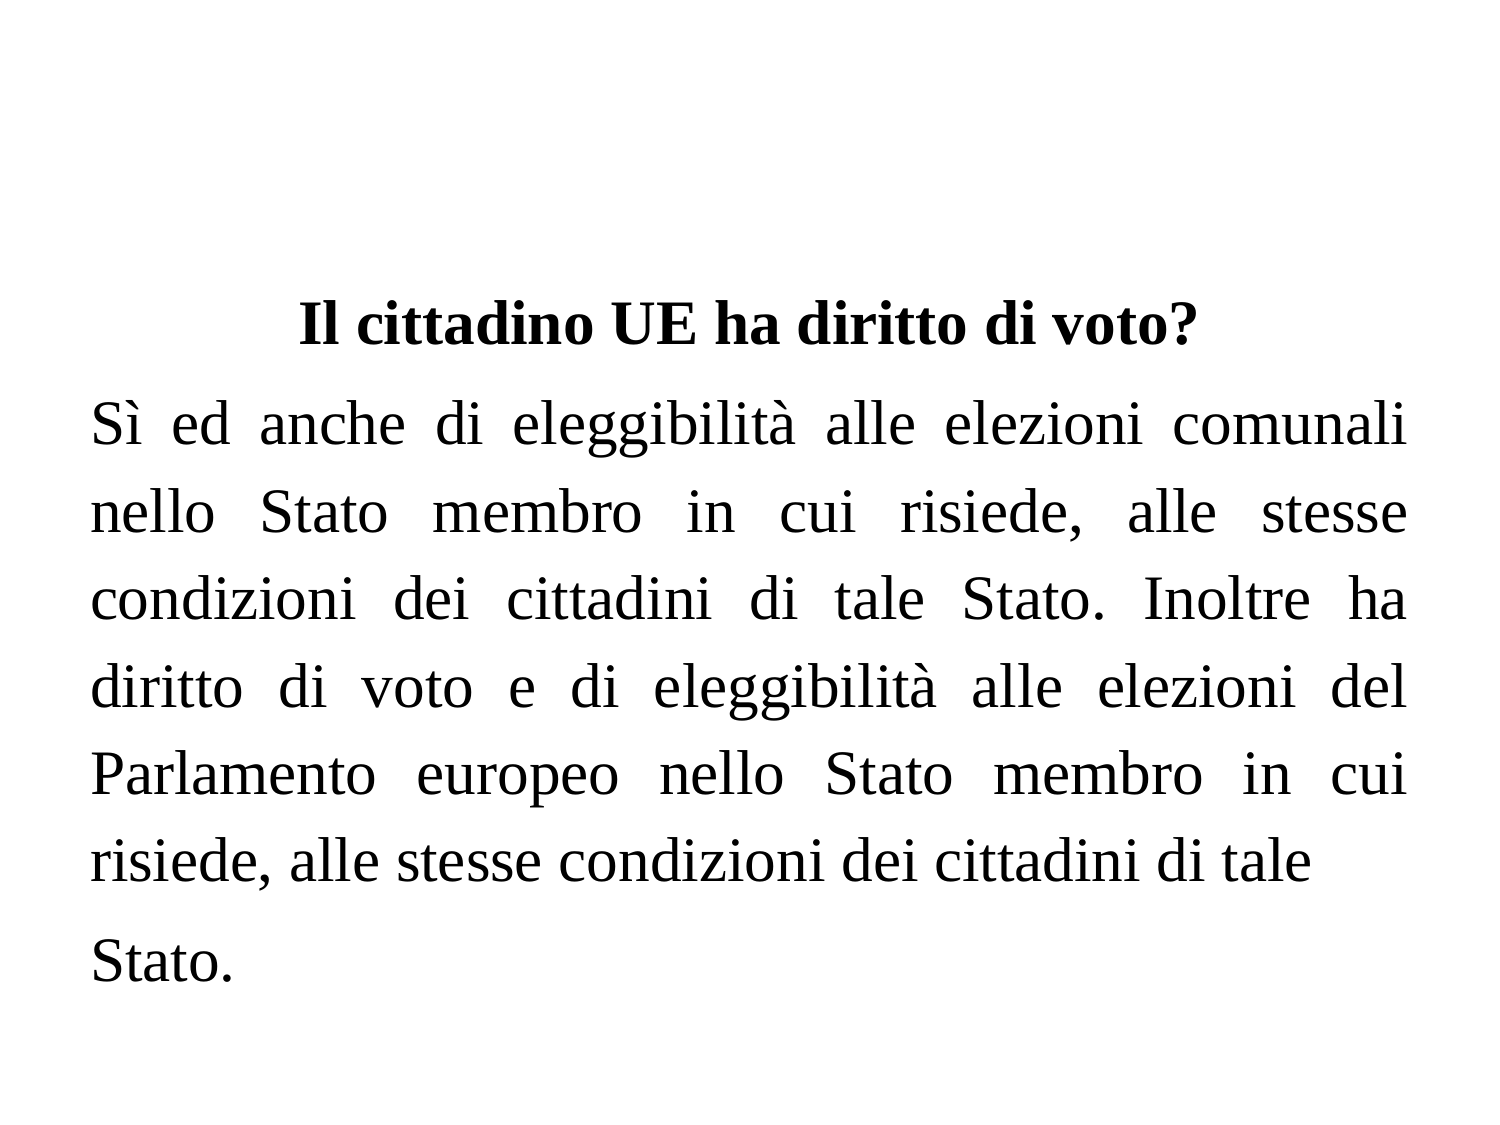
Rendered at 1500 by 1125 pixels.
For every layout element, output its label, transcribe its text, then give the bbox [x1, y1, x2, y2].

list Il cittadino UE ha diritto di voto? Sì ed anche di eleggibilità alle elezioni comunali nello Stato membro in cui risiede, alle stesse condizioni dei cittadini di tale Stato. Inoltre ha diritto di voto e di eleggibilità alle elezioni del Parlamento europeo nello Stato membro in cui risiede, alle stesse condizioni dei cittadini di tale Stato. [75, 262, 1425, 1005]
